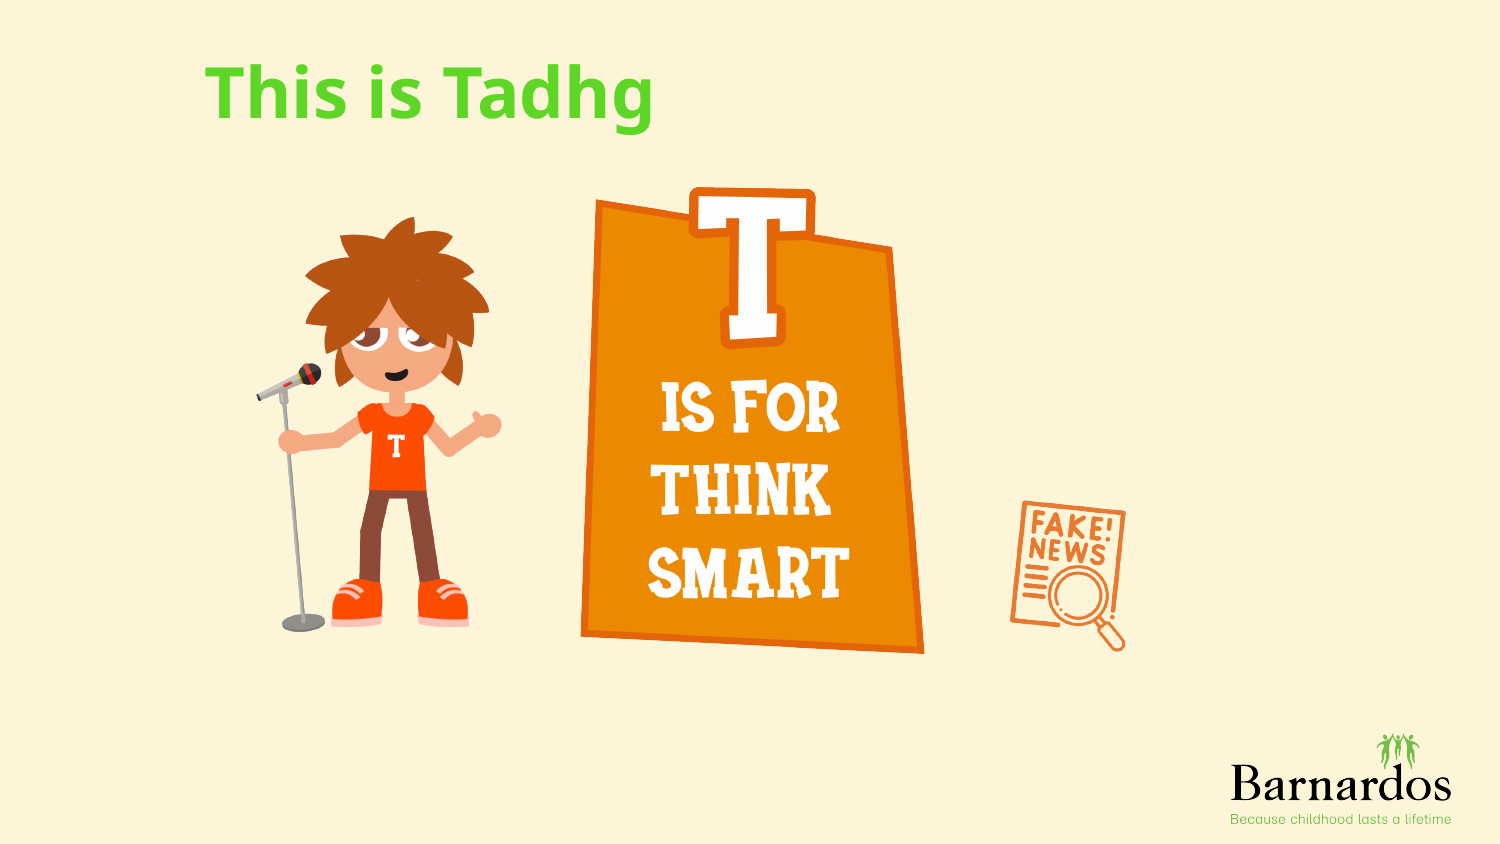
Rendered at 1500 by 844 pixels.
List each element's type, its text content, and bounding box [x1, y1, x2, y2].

text_box This is Tadhg [42, 32, 819, 212]
picture [1230, 733, 1451, 825]
picture [251, 188, 543, 651]
picture [977, 481, 1159, 669]
picture [565, 176, 935, 668]
